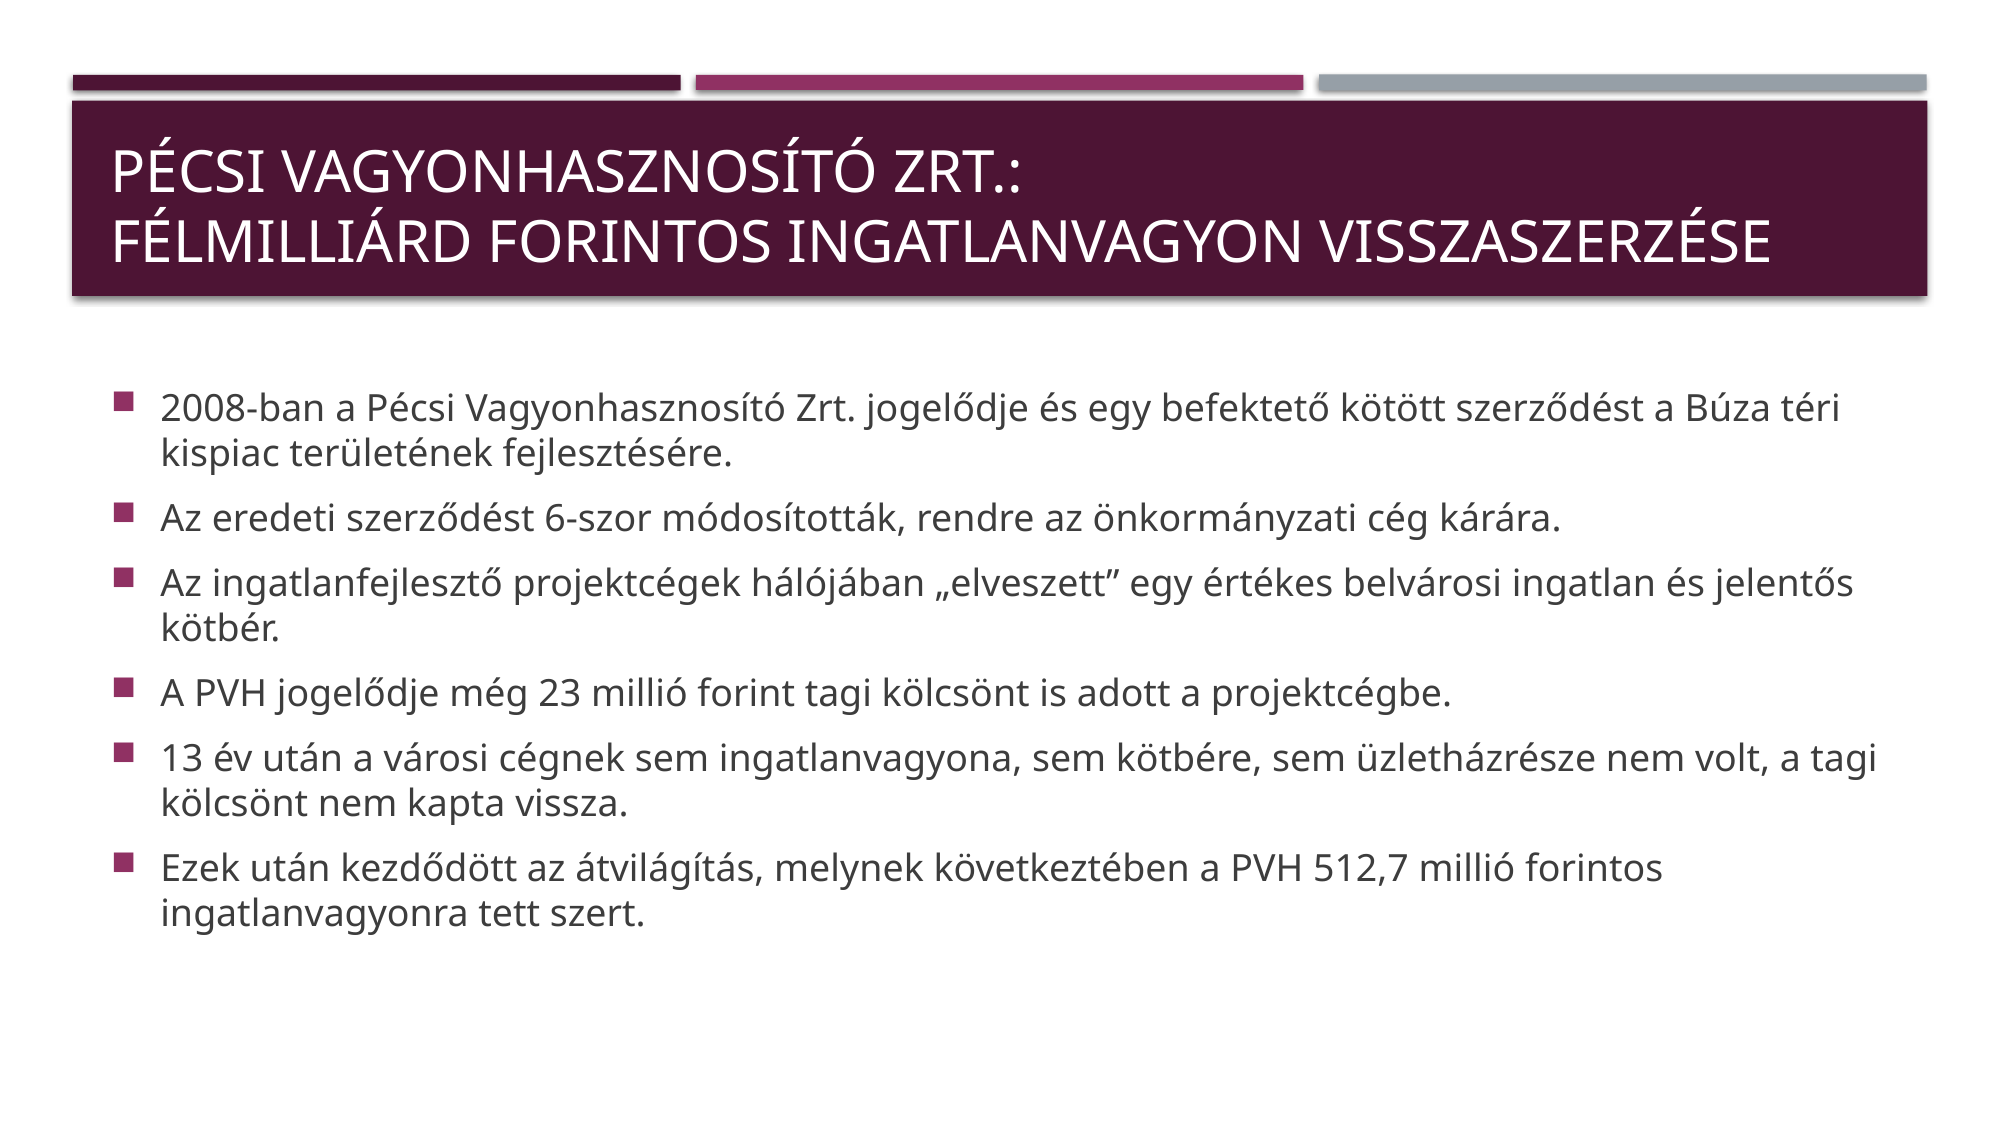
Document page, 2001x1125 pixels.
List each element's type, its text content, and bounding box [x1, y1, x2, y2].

title Pécsi vagyonhasznosító Zrt.: Félmilliárd forintos ingatlanvagyon visszaszerzése [95, 115, 1905, 282]
list 2008-ban a Pécsi Vagyonhasznosító Zrt. jogelődje és egy befektető kötött szerződést a Búza téri kispiac területének fejlesztésére. Az eredeti szerződést 6-szor módosították, rendre az önkormányzati cég kárára. Az ingatlanfejlesztő projektcégek hálójában „elveszett” egy értékes belvárosi ingatlan és jelentős kötbér. A PVH jogelődje még 23 millió forint tagi kölcsönt is adott a projektcégbe. 13 év után a városi cégnek sem ingatlanvagyona, sem kötbére, sem üzletházrésze nem volt, a tagi kölcsönt nem kapta vissza. Ezek után kezdődött az átvilágítás, melynek következtében a PVH 512,7 millió forintos ingatlanvagyonra tett szert. [95, 357, 1905, 962]
